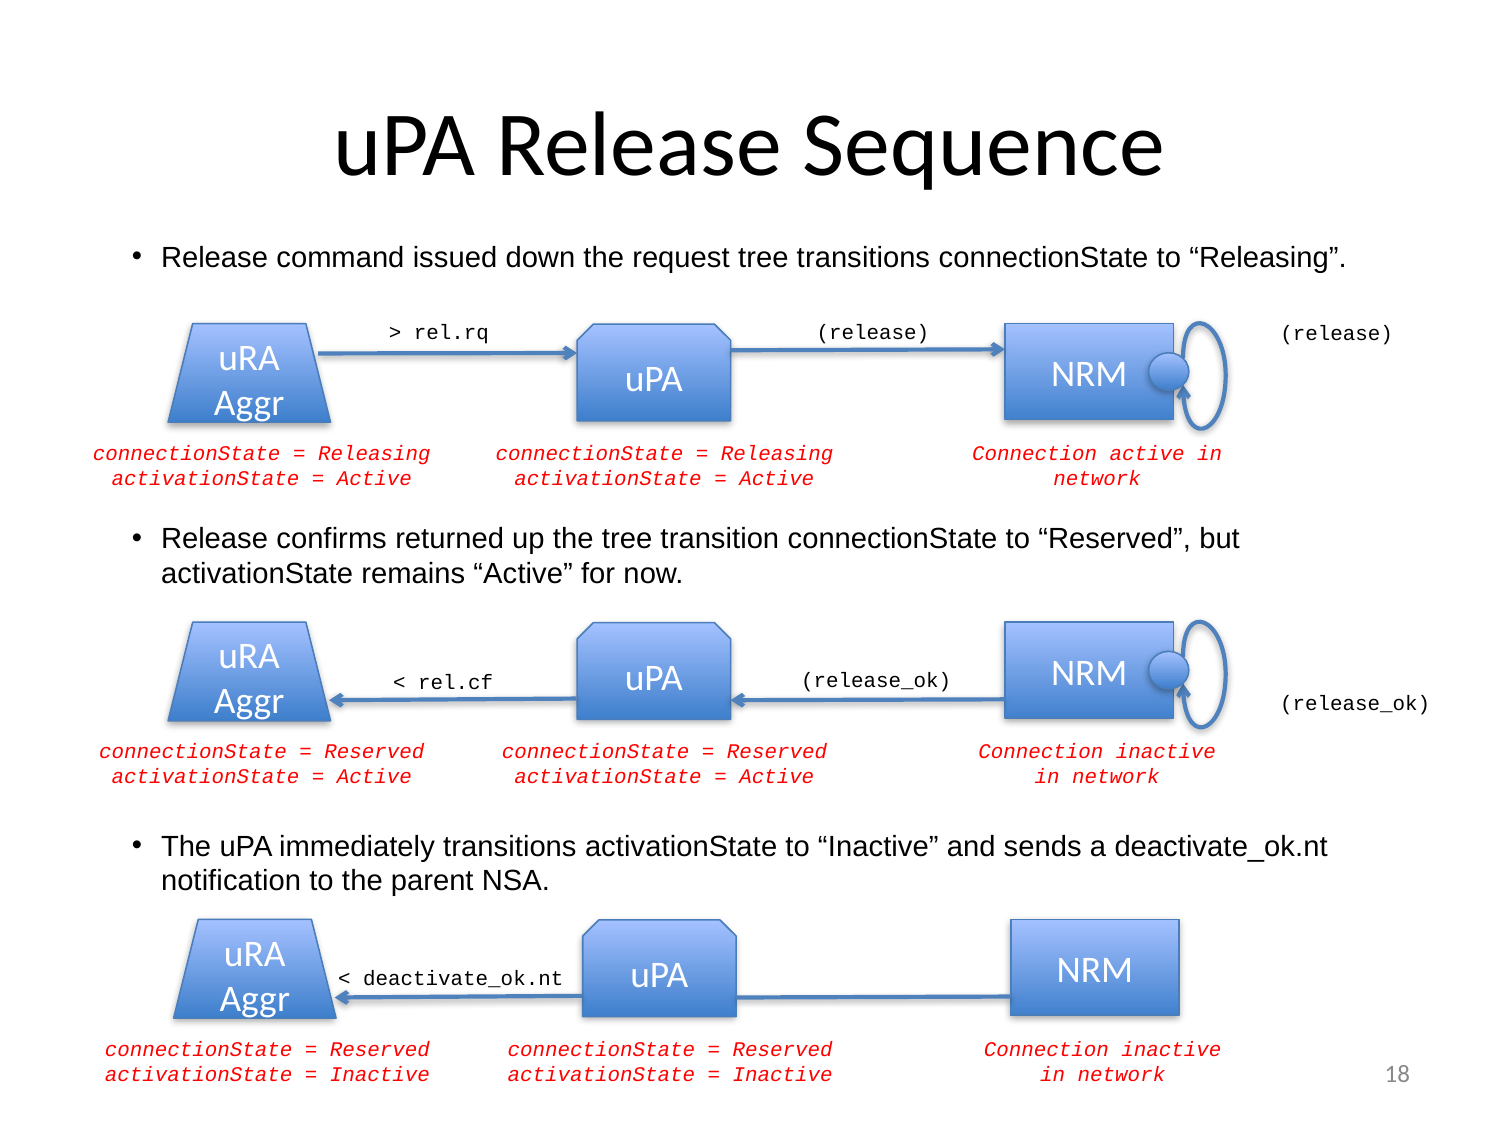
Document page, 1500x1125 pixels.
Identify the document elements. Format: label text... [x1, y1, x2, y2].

text_box Release confirms returned up the tree transition connectionState to “Reserved”, but activationState remains “Active” for now. [117, 512, 1371, 598]
slide_number 18 [1074, 1042, 1425, 1103]
text_box Release command issued down the request tree transitions connectionState to “Releasing”. [117, 230, 1371, 281]
text_box [1147, 351, 1190, 391]
text_box (release) [1265, 312, 1408, 353]
text_box connectionState = Reserved activationState = Active [59, 730, 464, 796]
text_box NRM [1010, 919, 1180, 1016]
text_box > rel.rq [373, 311, 504, 351]
text_box uPA [576, 621, 732, 721]
text_box (release) [801, 311, 944, 347]
text_box uPA [576, 323, 732, 422]
text_box Connection active in network [953, 431, 1241, 497]
text_box [1147, 650, 1190, 690]
text_box uRA Aggr [167, 322, 332, 423]
text_box NRM [1004, 323, 1174, 420]
text_box NRM [1004, 621, 1174, 719]
text_box Connection inactive in network [953, 730, 1241, 796]
text_box uRA Aggr [172, 918, 337, 1019]
text_box Connection inactive in network [959, 1027, 1246, 1093]
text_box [1169, 669, 1197, 673]
text_box < rel.cf [378, 661, 508, 696]
text_box connectionState = Reserved activationState = Active [464, 730, 867, 796]
title uPA Release Sequence [75, 45, 1425, 233]
text_box connectionState = Releasing activationState = Active [464, 431, 867, 497]
text_box The uPA immediately transitions activationState to “Inactive” and sends a deactivate_ok.nt notification to the parent NSA. [117, 819, 1371, 905]
text_box uPA [581, 919, 737, 1018]
text_box connectionState = Reserved activationState = Inactive [470, 1027, 873, 1093]
text_box connectionState = Releasing activationState = Active [59, 431, 464, 497]
text_box uRA Aggr [167, 621, 332, 722]
text_box connectionState = Reserved activationState = Inactive [64, 1027, 470, 1093]
text_box (release_ok) [1265, 681, 1445, 722]
text_box < deactivate_ok.nt [323, 956, 578, 997]
text_box (release_ok) [786, 659, 966, 697]
